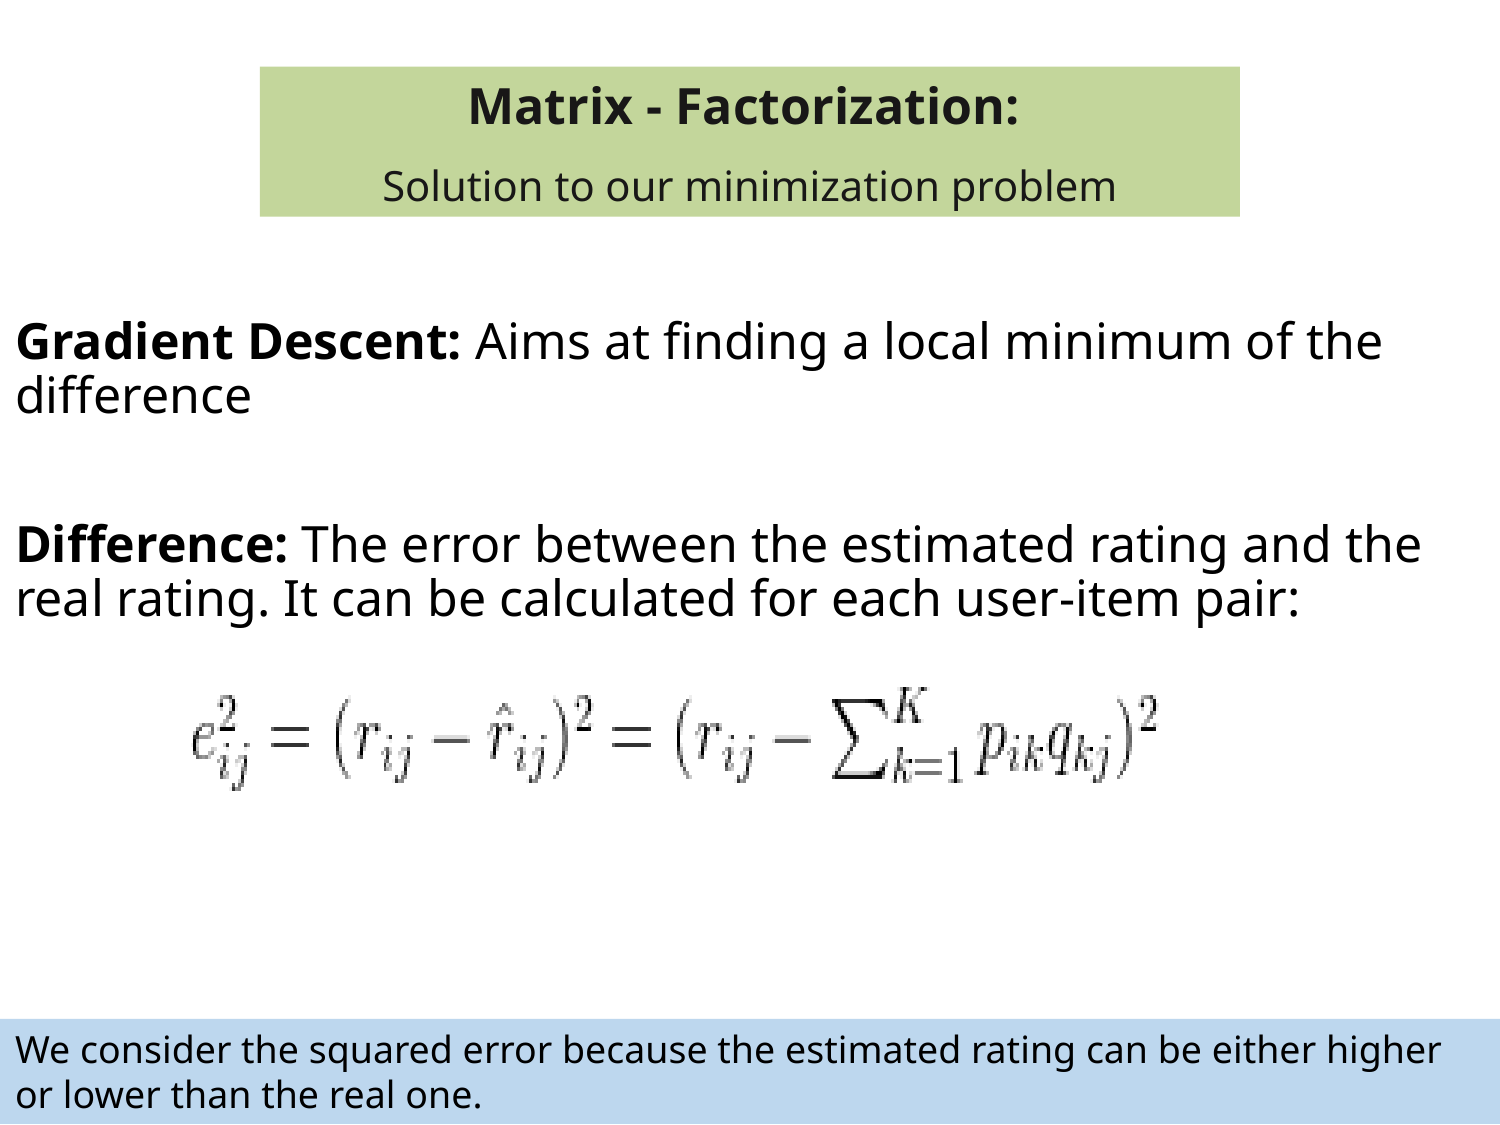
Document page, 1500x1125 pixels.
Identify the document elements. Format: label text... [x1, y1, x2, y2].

text_box Matrix - Factorization: Solution to our minimization problem [259, 66, 1240, 217]
text_box We consider the squared error because the estimated rating can be either higher or lower than the real one. [0, 1018, 1500, 1124]
list Gradient Descent: Aims at finding a local minimum of the difference Difference: The error between the estimated rating and the real rating. It can be calculated for each user-item pair: [0, 308, 1500, 781]
picture [191, 687, 1159, 791]
